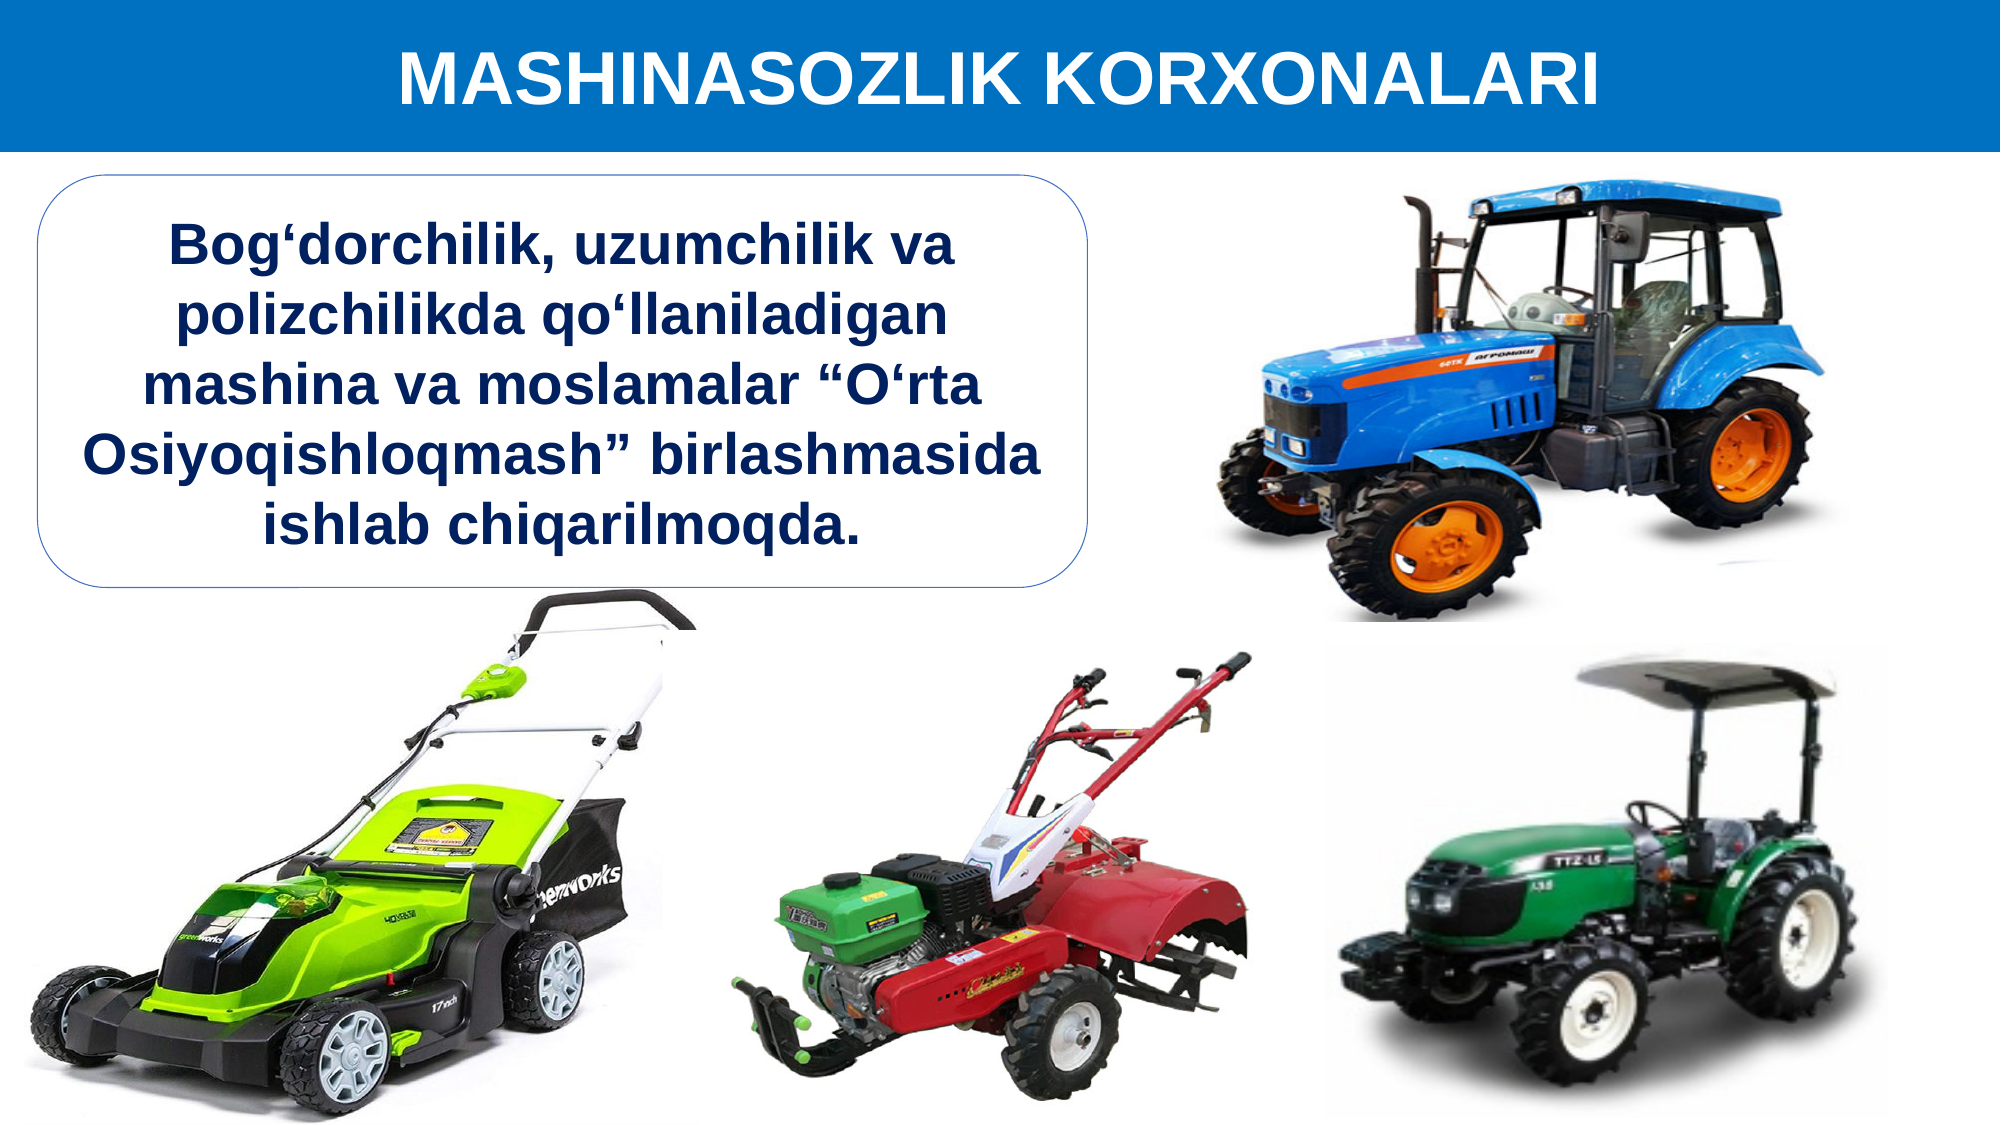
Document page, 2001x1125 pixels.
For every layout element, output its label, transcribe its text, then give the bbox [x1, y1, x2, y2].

picture [24, 587, 1888, 1125]
picture [1174, 171, 1850, 623]
text_box Bog‘dorchilik, uzumchilik va polizchilikda qo‘llaniladigan mashina va moslamalar “O‘rta Osiyoqishloqmash” birlashmasida ishlab chiqarilmoqda. [36, 174, 1088, 588]
text_box MASHINASOZLIK KORXONALARI [0, 0, 2000, 150]
